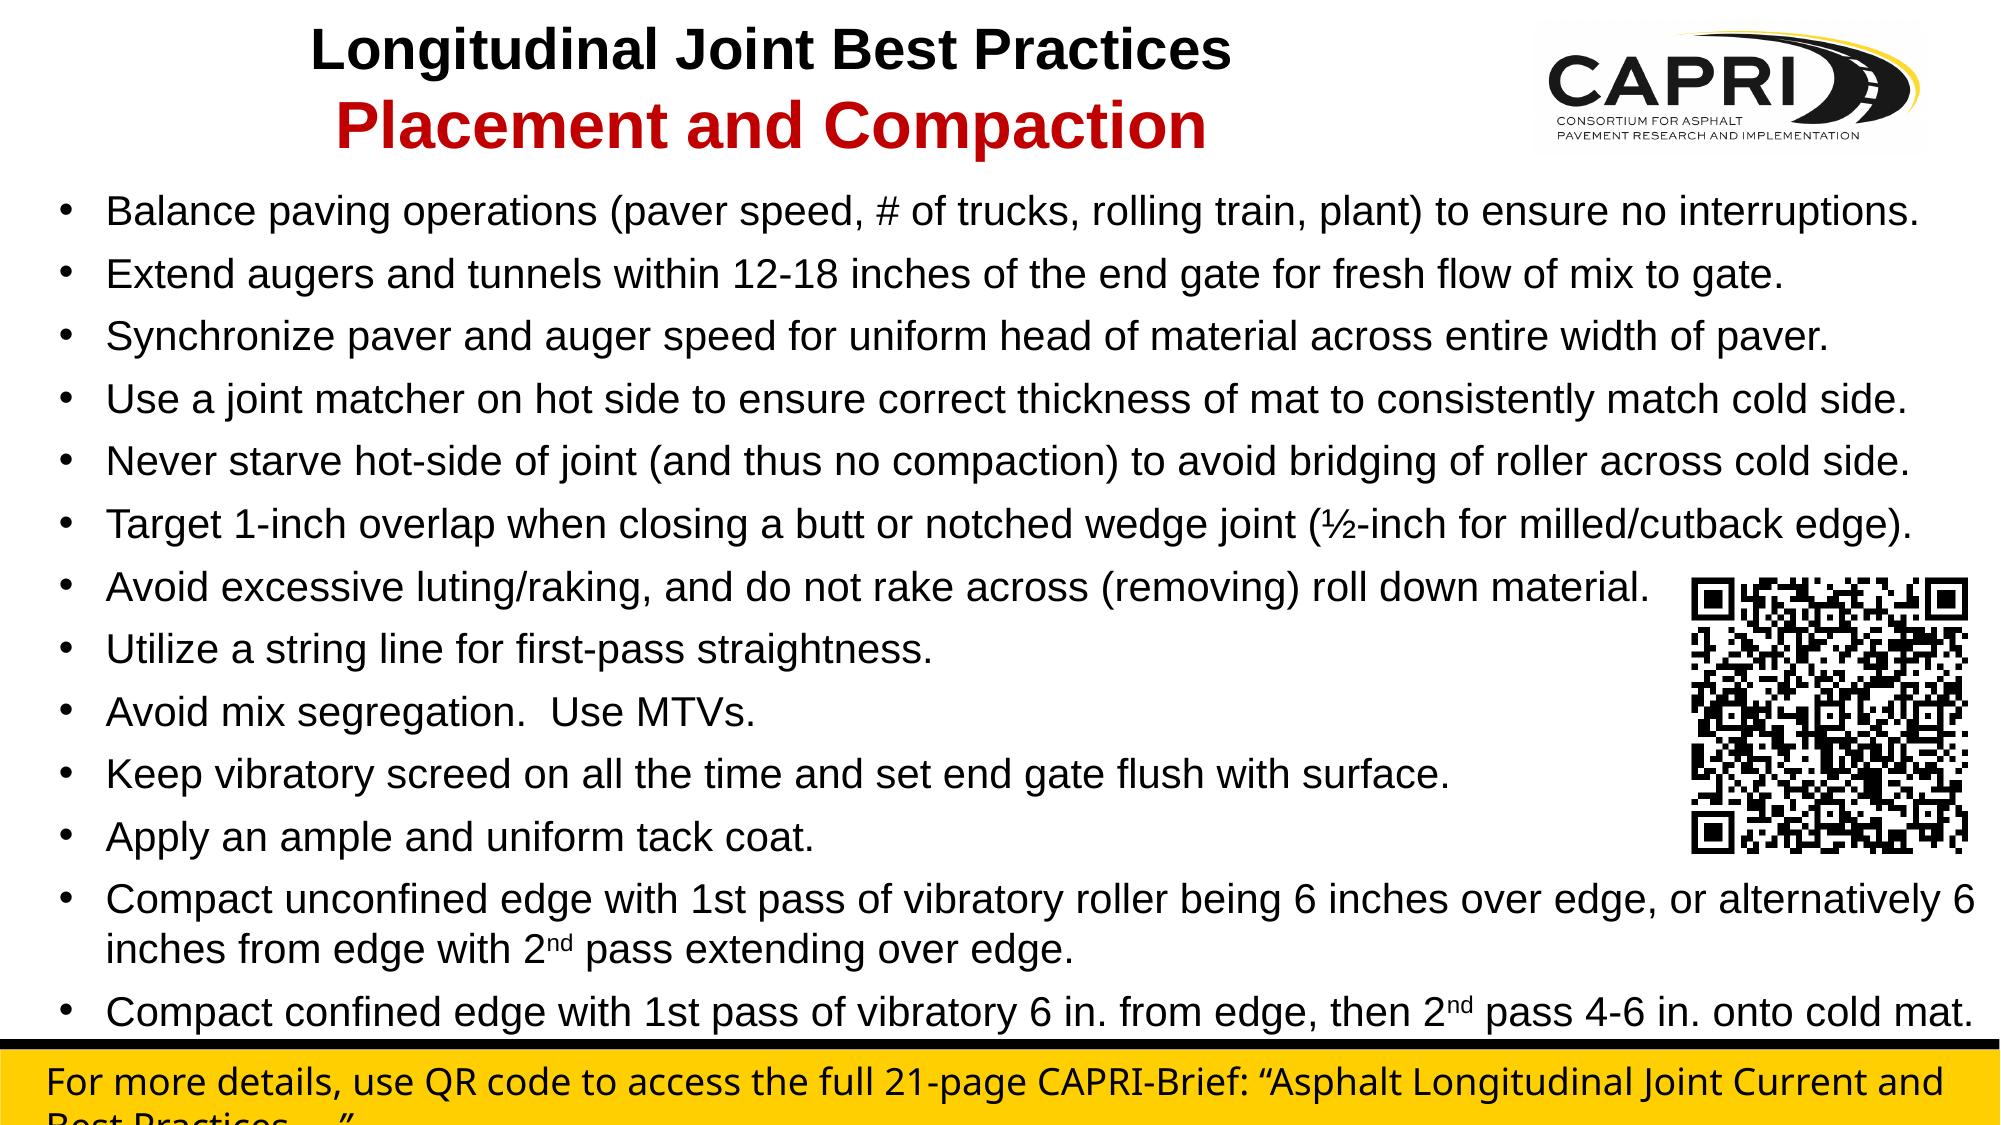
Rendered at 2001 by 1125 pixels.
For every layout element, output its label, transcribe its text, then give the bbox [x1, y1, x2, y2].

picture [1676, 562, 1983, 869]
picture [1532, 18, 1925, 156]
text_box Longitudinal Joint Best Practices Placement and Compaction [43, 4, 1502, 169]
text_box For more details, use QR code to access the full 21-page CAPRI-Brief: “Asphalt Longitudinal Joint Current and Best Practices, …” [30, 1050, 2000, 1125]
text_box Balance paving operations (paver speed, # of trucks, rolling train, plant) to ensure no interruptions. Extend augers and tunnels within 12-18 inches of the end gate for fresh flow of mix to gate. Synchronize paver and auger speed for uniform head of material across entire width of paver. Use a joint matcher on hot side to ensure correct thickness of mat to consistently match cold side. Never starve hot-side of joint (and thus no compaction) to avoid bridging of roller across cold side. Target 1-inch overlap when closing a butt or notched wedge joint (½-inch for milled/cutback edge). Avoid excessive luting/raking, and do not rake across (removing) roll down material. Utilize a string line for first-pass straightness. Avoid mix segregation. Use MTVs. Keep vibratory screed on all the time and set end gate flush with surface. Apply an ample and uniform tack coat. Compact unconfined edge with 1st pass of vibratory roller being 6 inches over edge, or alternatively 6 inches from edge with 2nd pass extending over edge. Compact confined edge with 1st pass of vibratory 6 in. from edge, then 2nd pass 4-6 in. onto cold mat. [43, 176, 2000, 1042]
